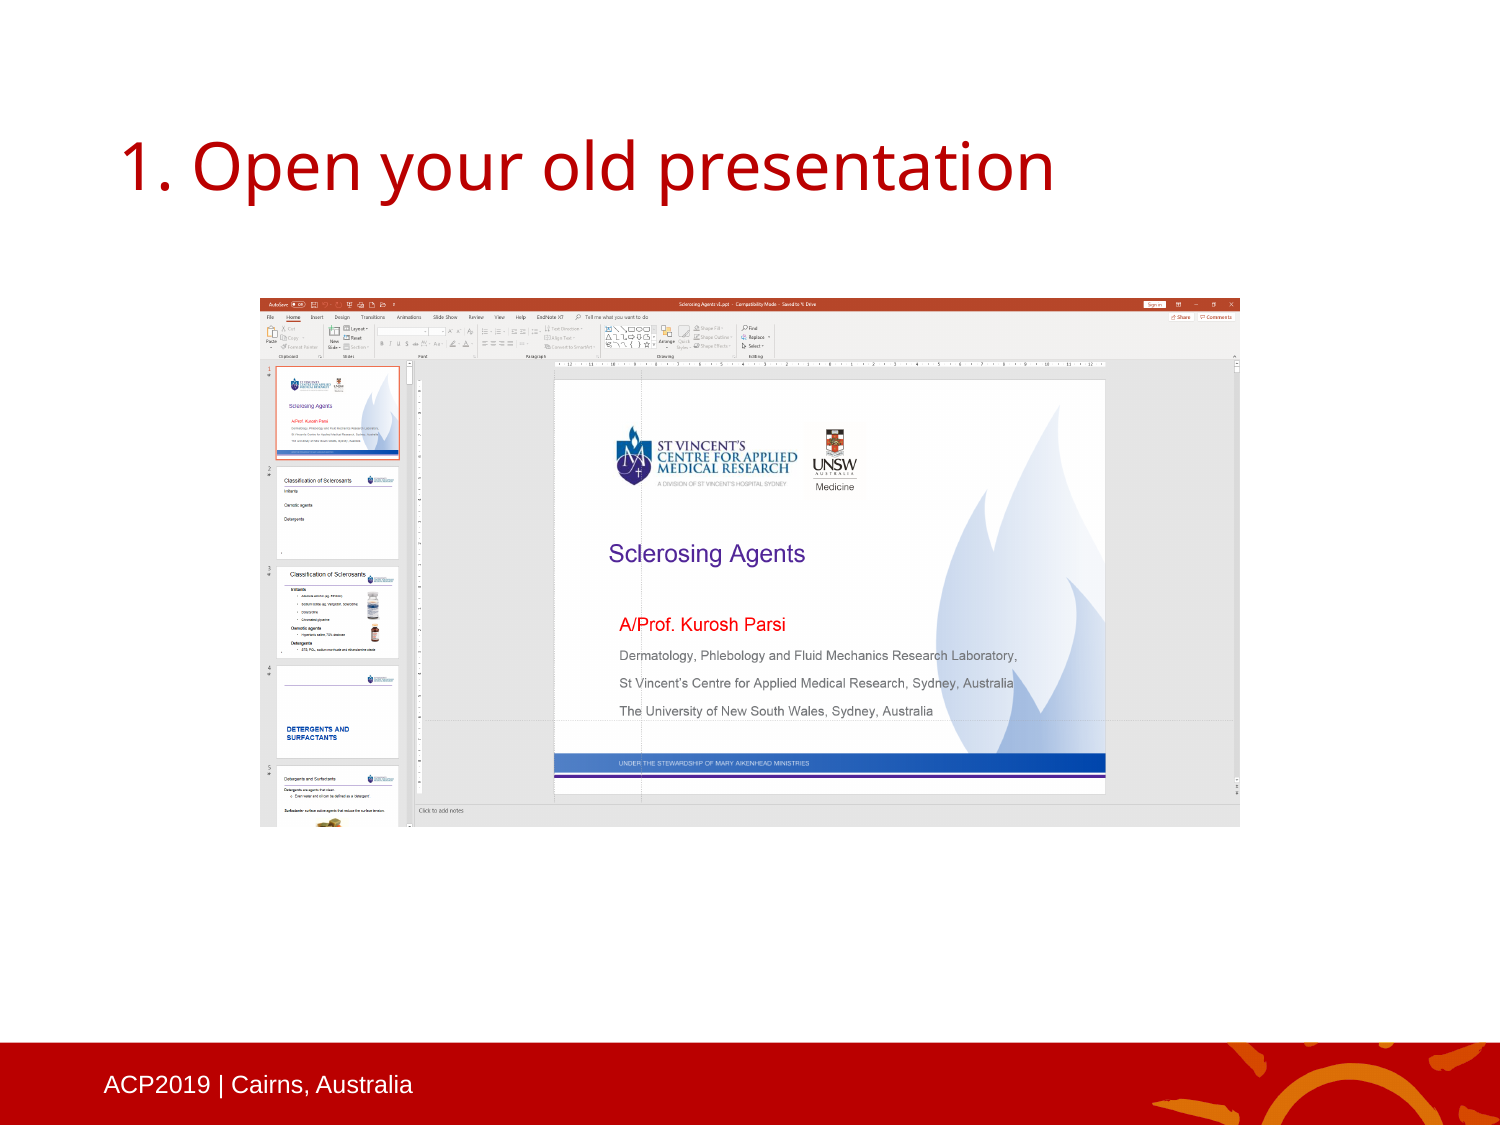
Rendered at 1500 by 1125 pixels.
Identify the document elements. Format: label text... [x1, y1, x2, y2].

picture [260, 298, 1240, 827]
title 1. Open your old presentation [103, 59, 1397, 278]
